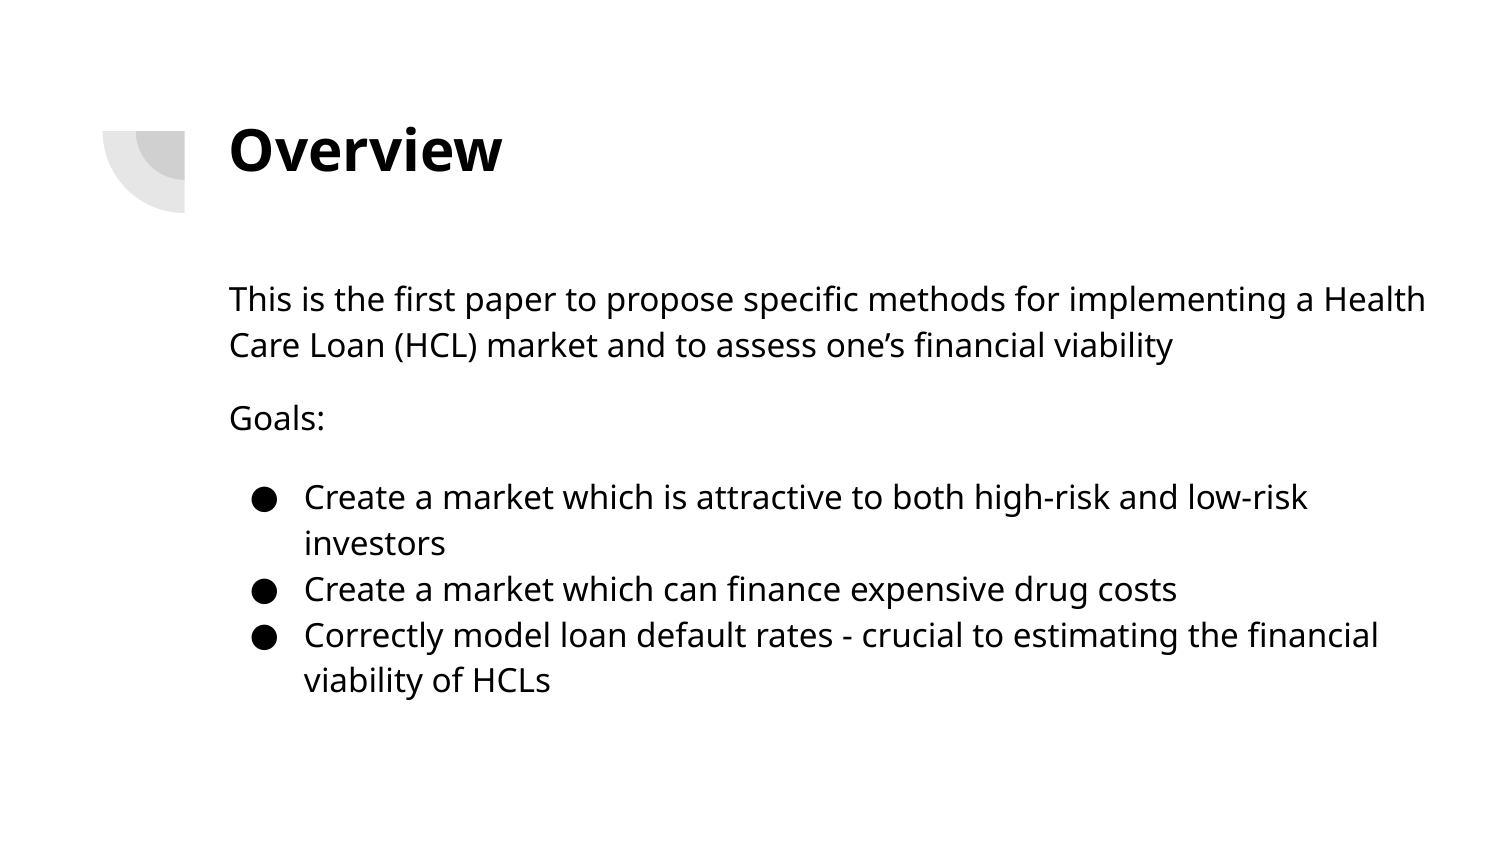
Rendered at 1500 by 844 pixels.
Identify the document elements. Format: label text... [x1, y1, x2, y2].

list This is the first paper to propose specific methods for implementing a Health Care Loan (HCL) market and to assess one’s financial viability Goals: Create a market which is attractive to both high-risk and low-risk investors Create a market which can finance expensive drug costs Correctly model loan default rates - crucial to estimating the financial viability of HCLs [213, 256, 1444, 744]
title Overview [213, 98, 1368, 256]
